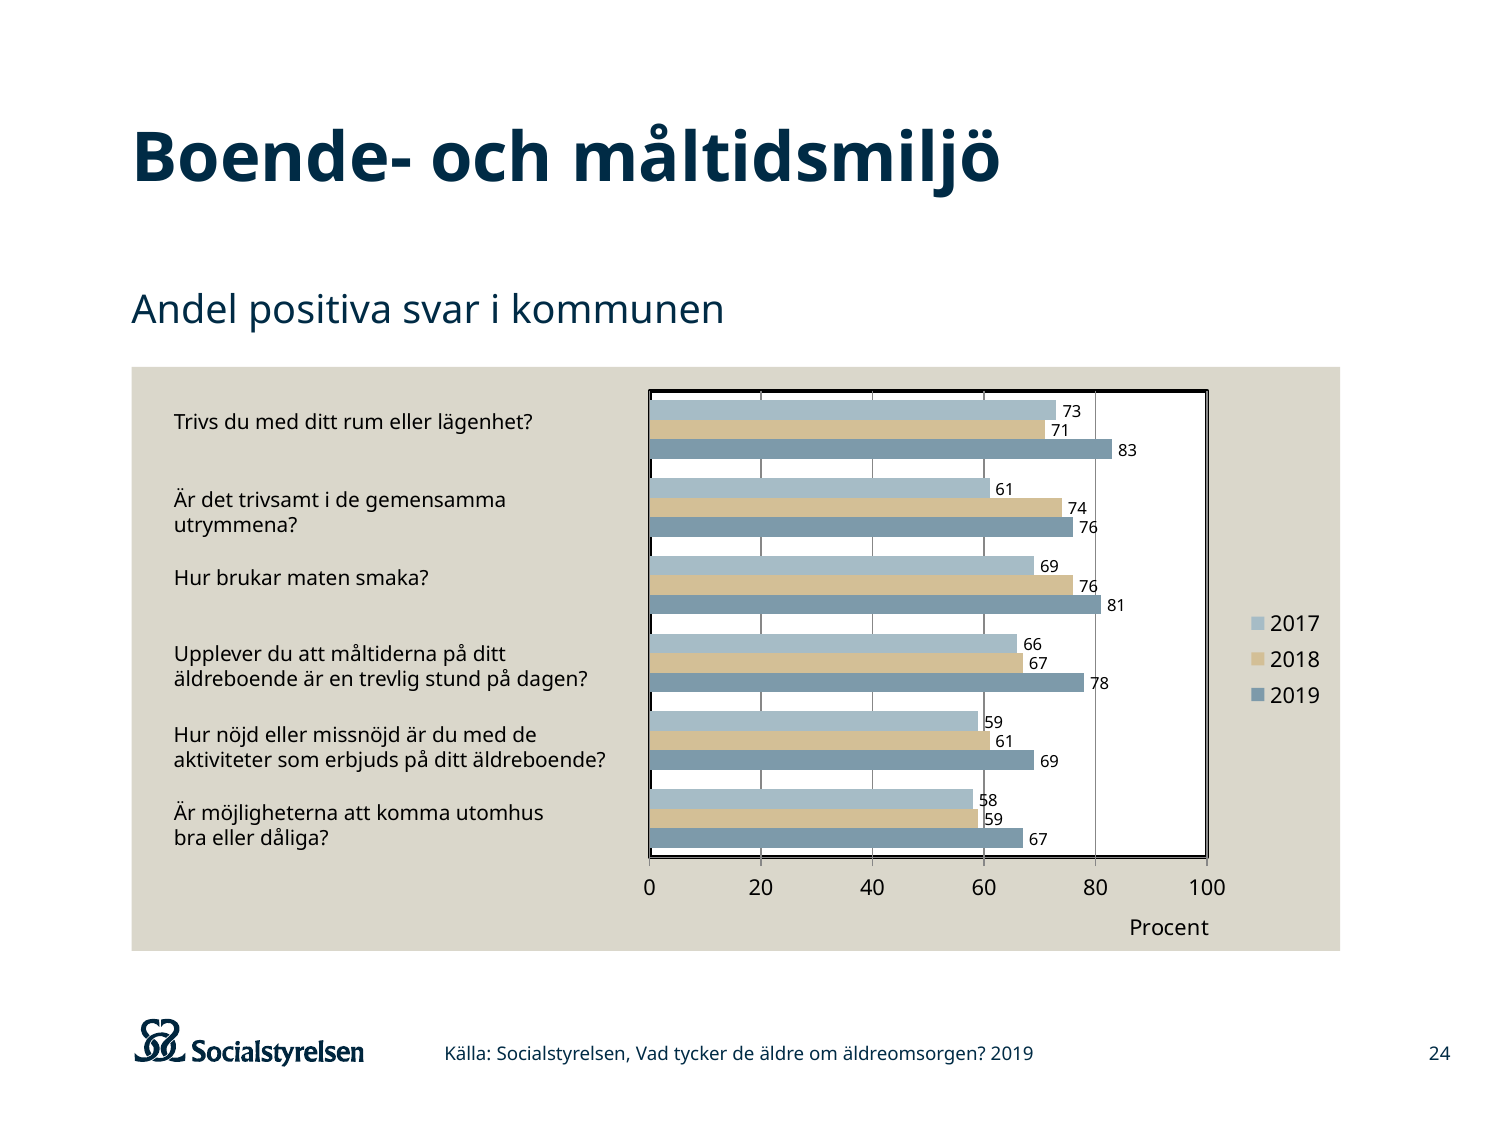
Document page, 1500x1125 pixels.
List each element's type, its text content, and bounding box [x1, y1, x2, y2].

footer Källa: Socialstyrelsen, Vad tycker de äldre om äldreomsorgen? 2019 [444, 1032, 1110, 1077]
text_box Andel positiva svar i kommunen [131, 284, 1225, 352]
title Boende- och måltidsmiljö [131, 112, 1386, 326]
slide_number 24 [1379, 1032, 1451, 1077]
chart [131, 366, 1341, 952]
